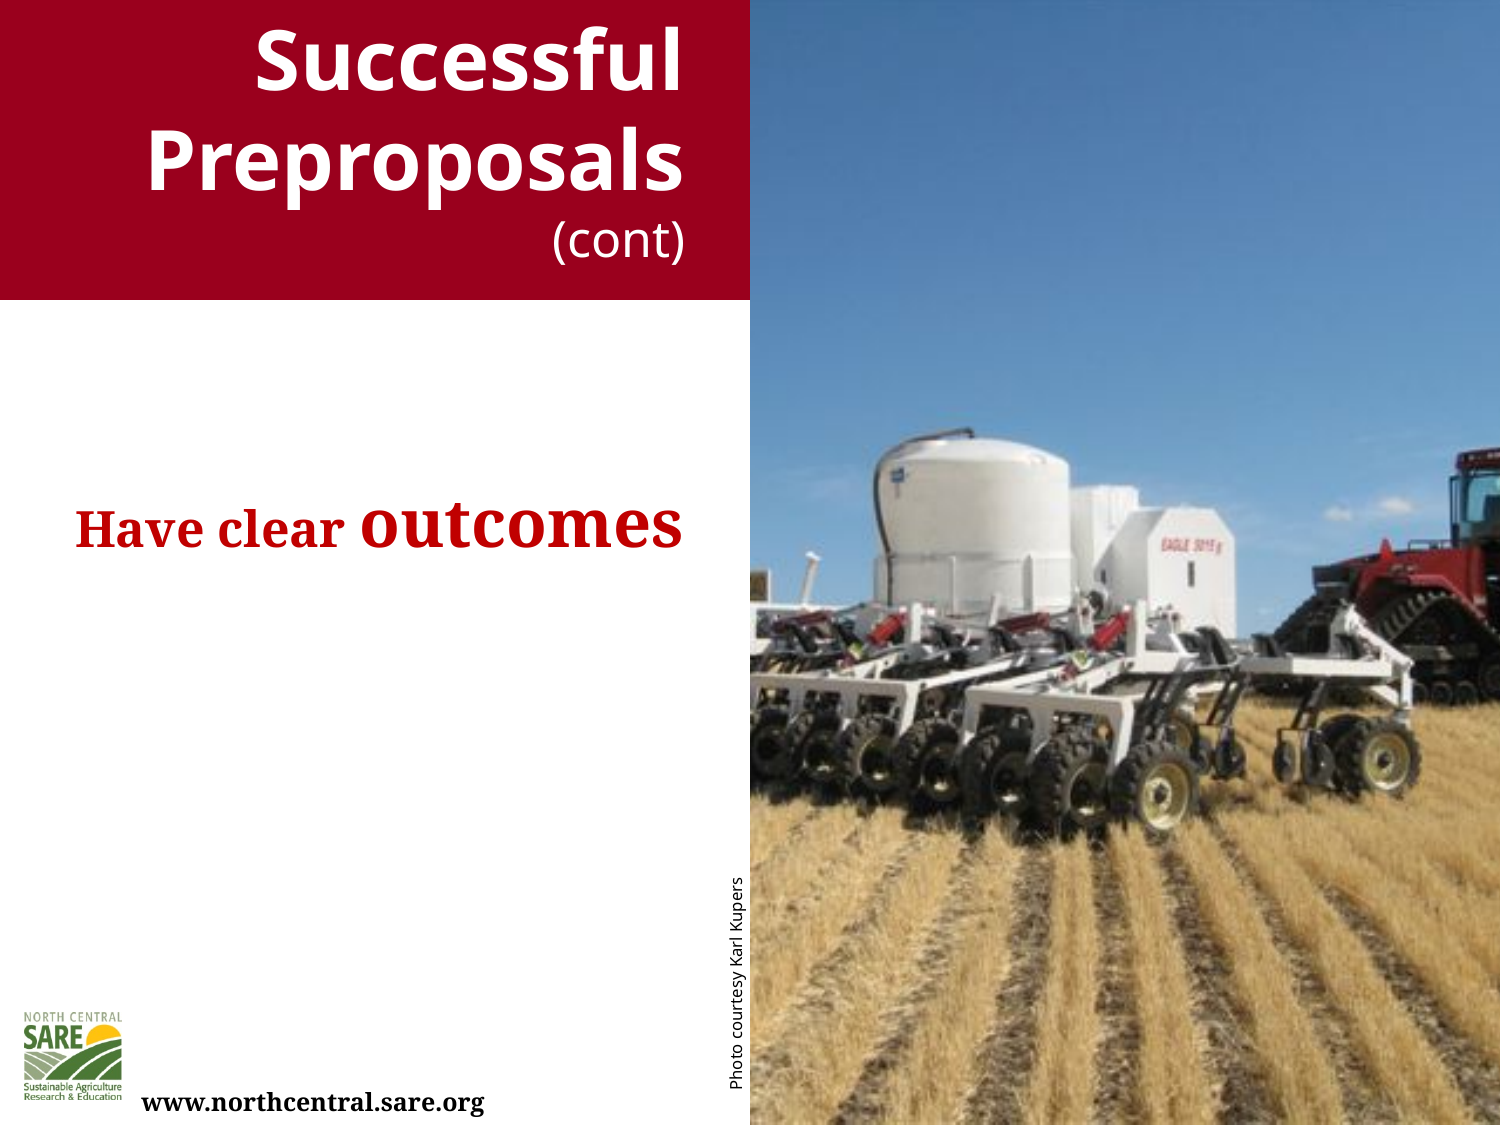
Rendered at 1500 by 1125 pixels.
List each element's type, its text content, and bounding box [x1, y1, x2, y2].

picture [24, 1012, 122, 1100]
text_box Photo courtesy Karl Kupers [714, 862, 744, 1125]
text_box Successful Preproposals (cont) [50, 0, 700, 275]
text_box Have clear outcomes [11, 433, 699, 645]
text_box [0, 0, 744, 300]
picture [749, 0, 1500, 1125]
